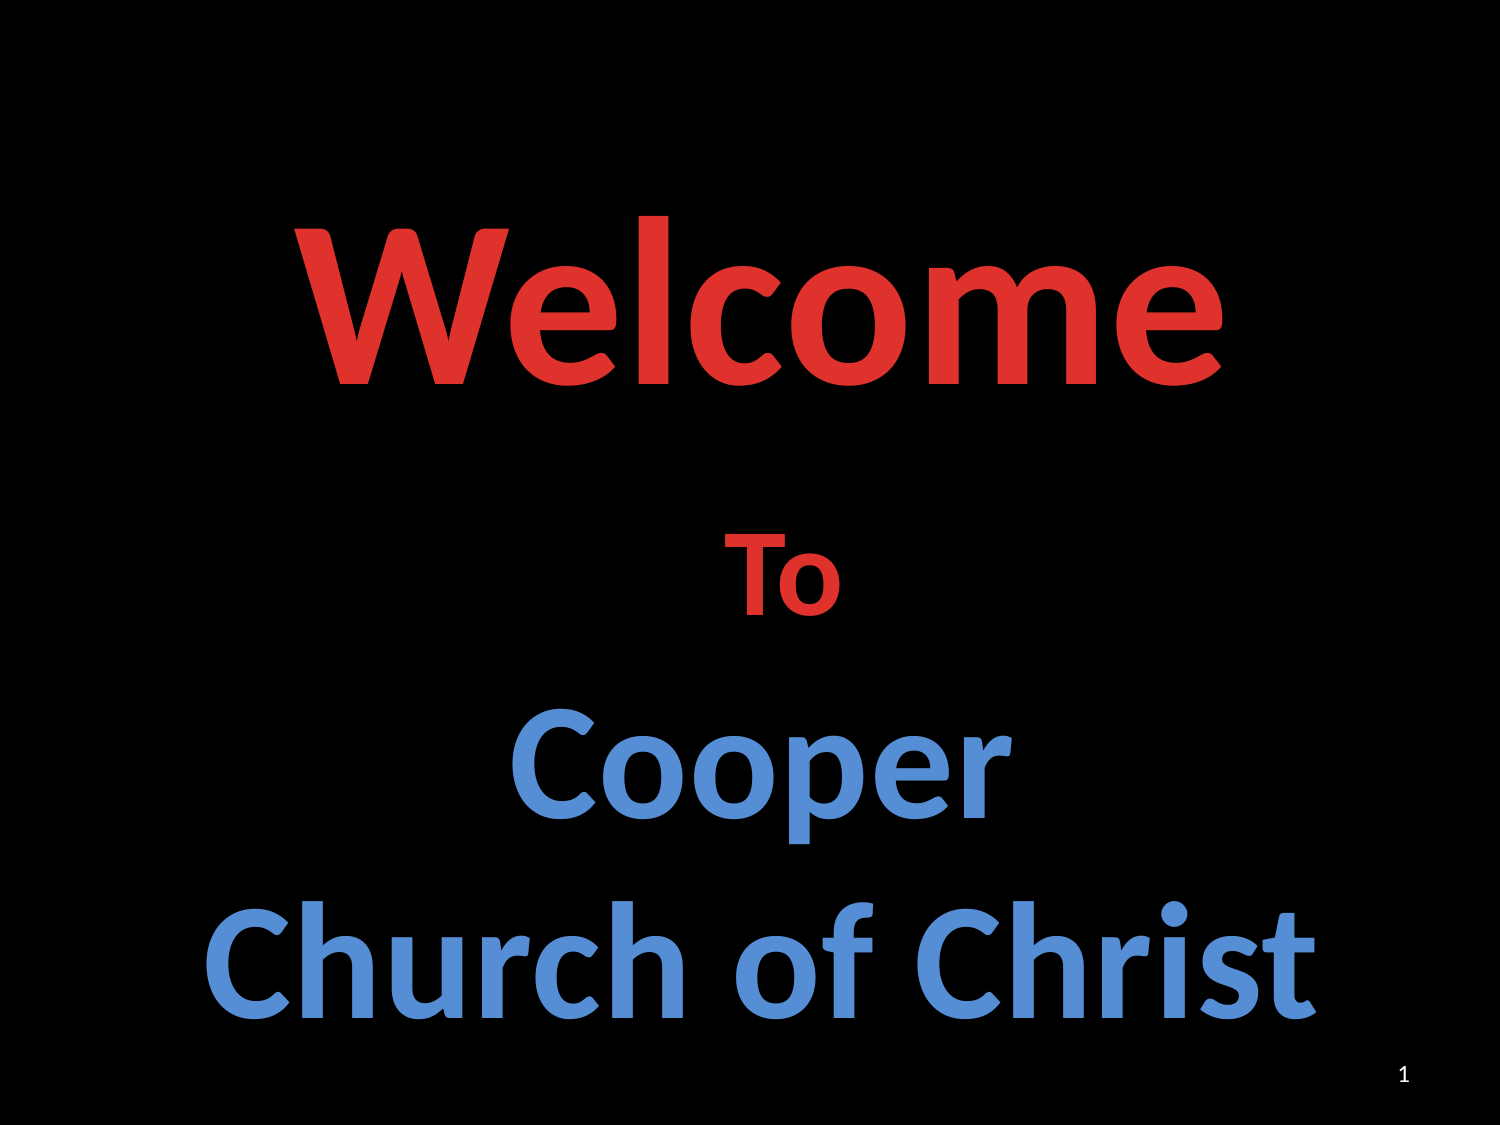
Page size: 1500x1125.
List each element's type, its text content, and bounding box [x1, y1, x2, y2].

slide_number 1 [1074, 1060, 1425, 1103]
text_box Welcome To Cooper Church of Christ [62, 137, 1463, 1060]
